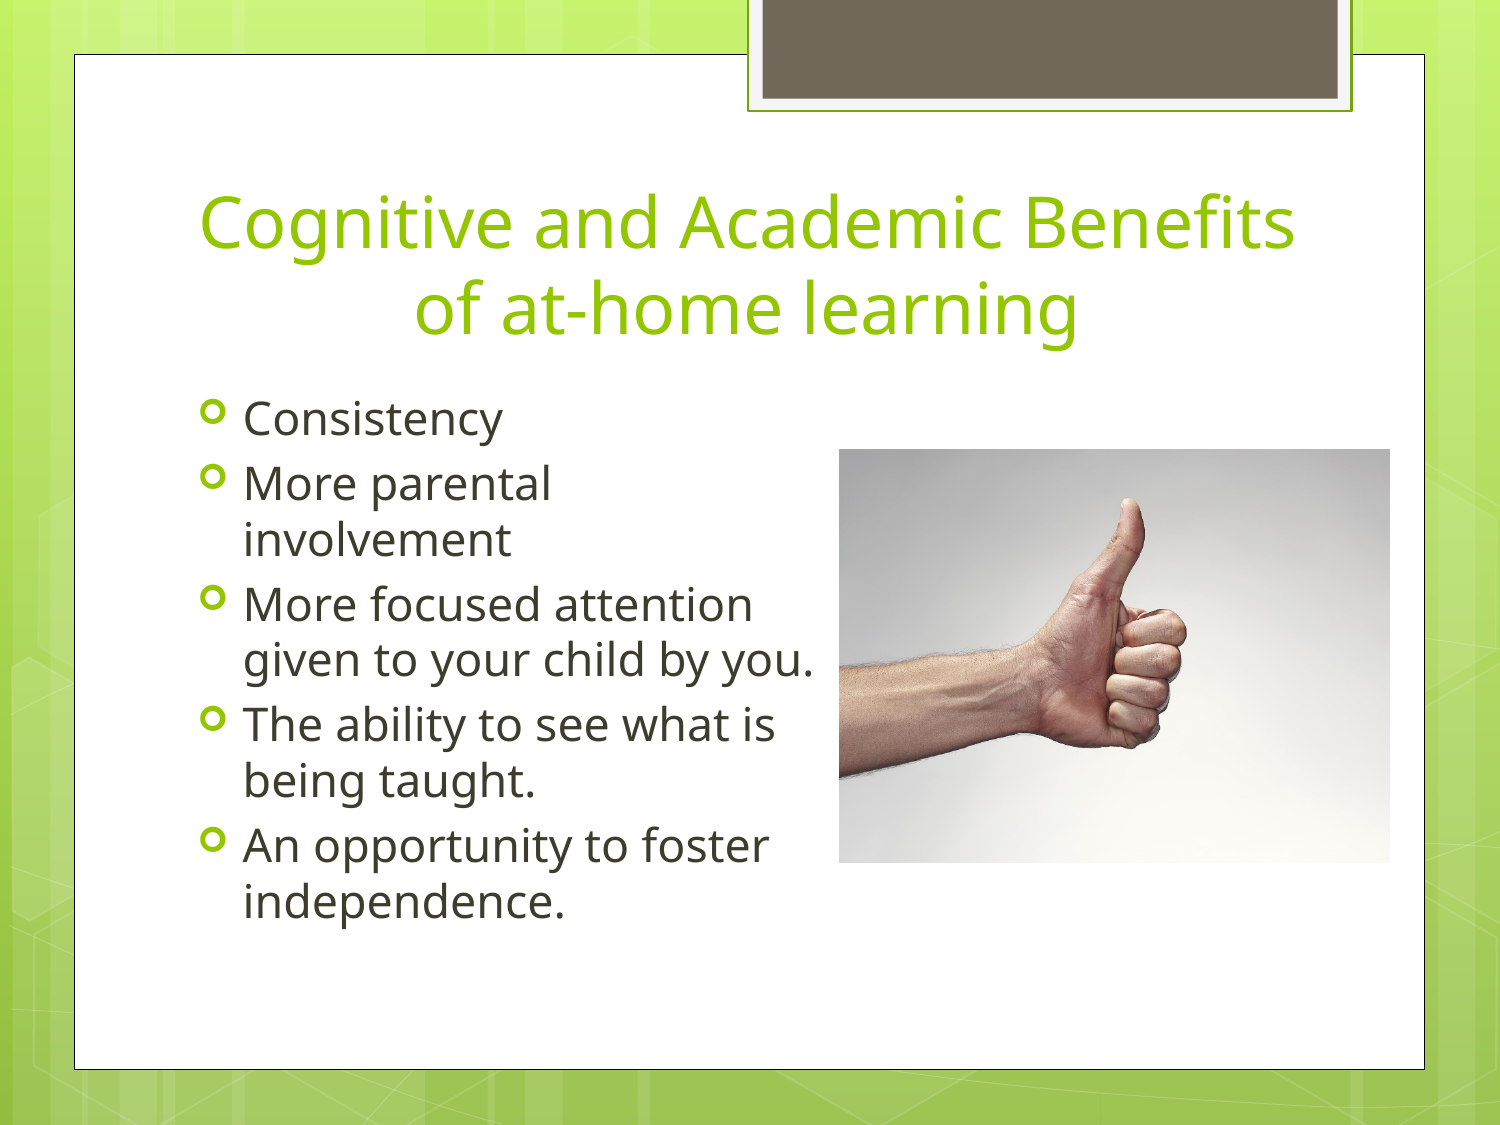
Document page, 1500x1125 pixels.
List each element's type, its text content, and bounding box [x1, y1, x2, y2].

list Consistency More parental involvement More focused attention given to your child by you. The ability to see what is being taught. An opportunity to foster independence. [171, 381, 838, 957]
picture [839, 449, 1390, 863]
title Cognitive and Academic Benefits of at-home learning [171, 168, 1324, 357]
